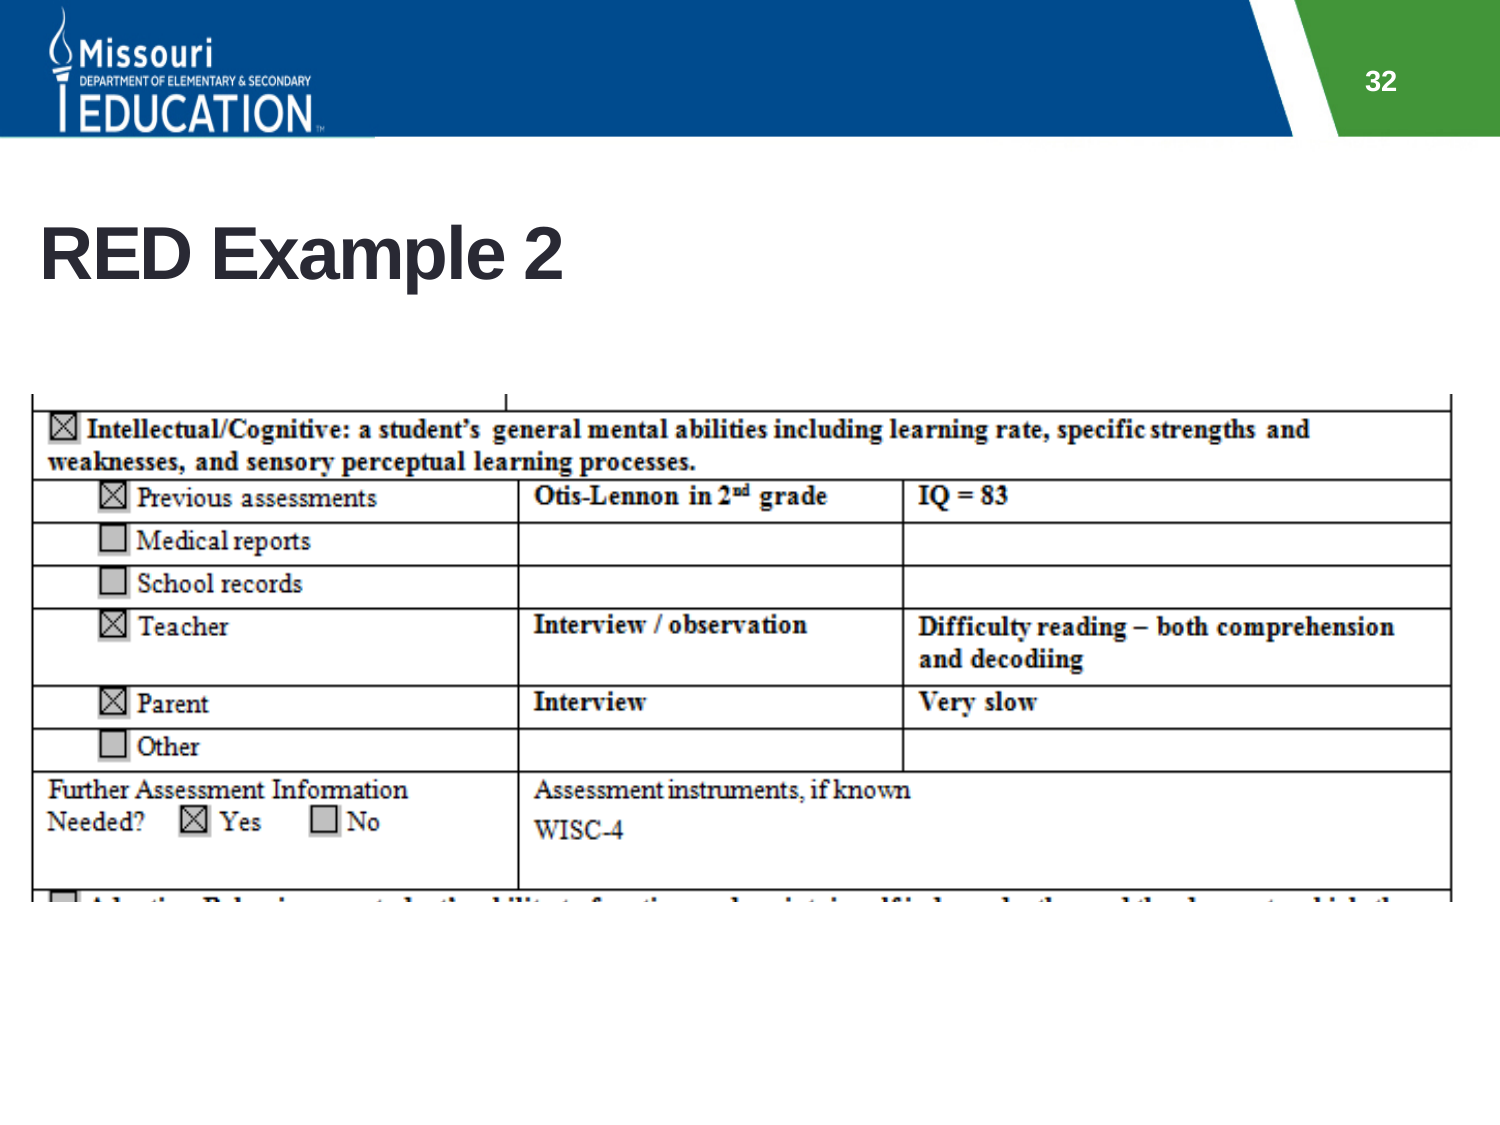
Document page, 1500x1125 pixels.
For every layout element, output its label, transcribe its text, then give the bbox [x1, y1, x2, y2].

text_box 32 [1350, 49, 1475, 110]
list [0, 393, 1476, 902]
title RED Example 2 [24, 162, 1475, 338]
picture [0, 0, 1500, 1125]
